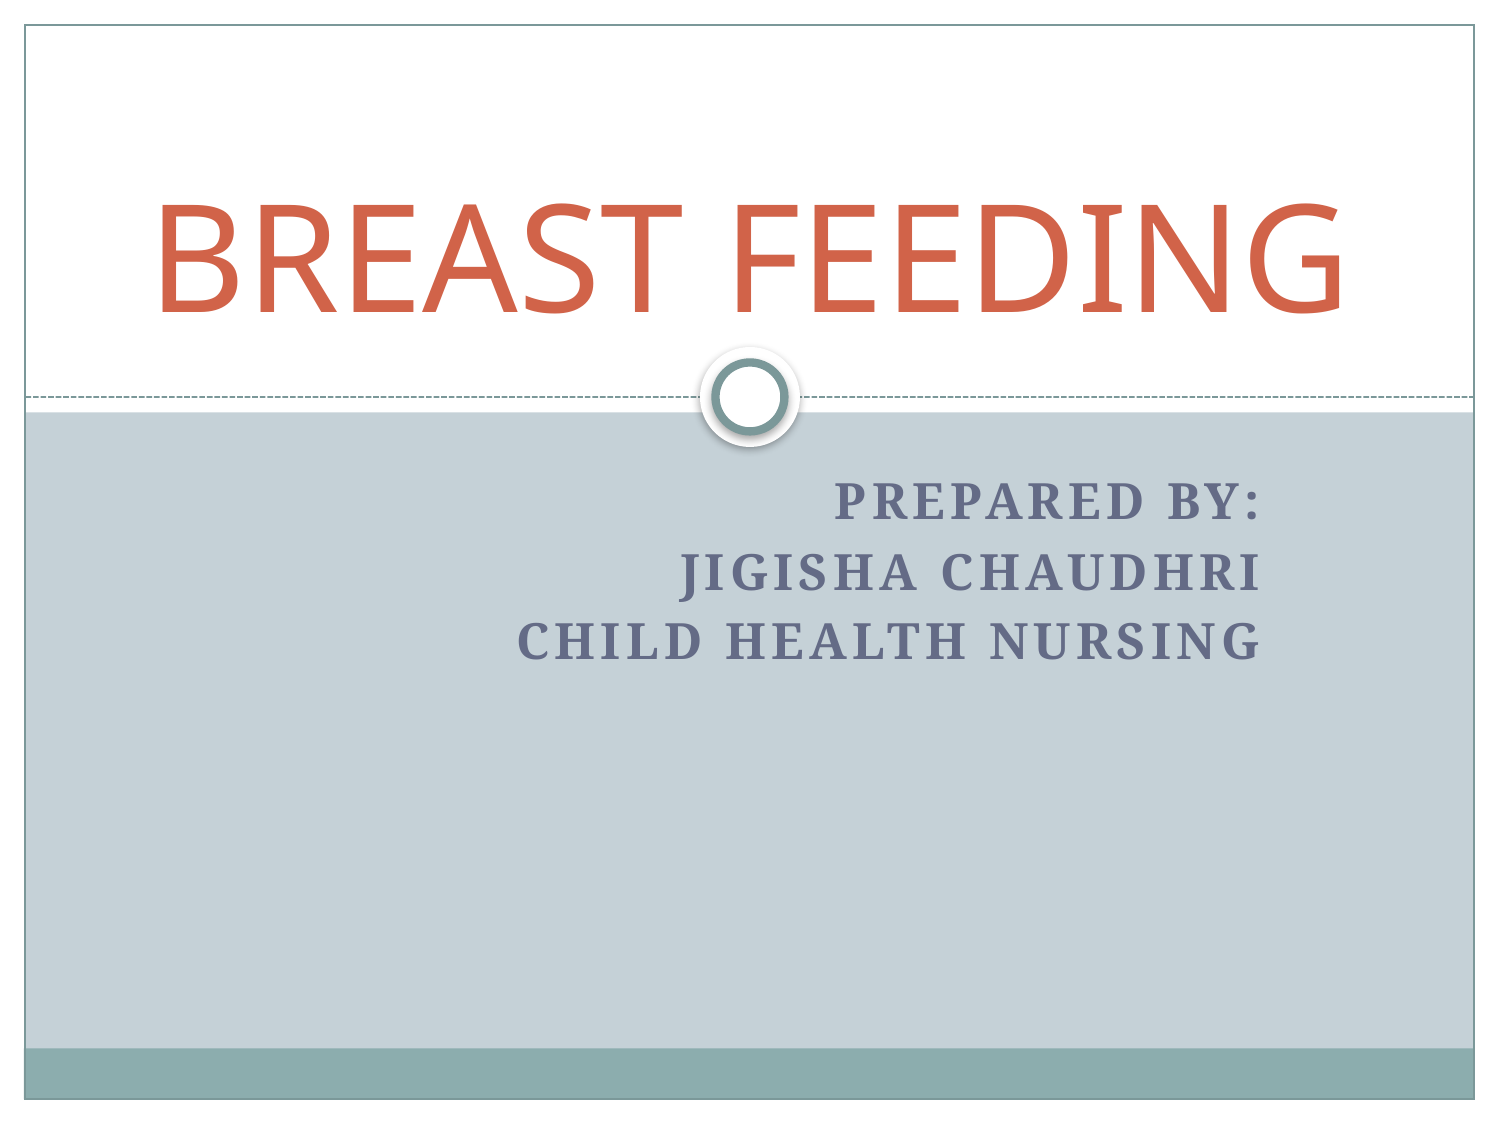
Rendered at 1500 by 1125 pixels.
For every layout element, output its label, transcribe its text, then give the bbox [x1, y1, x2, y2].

subtitle PREPARED BY: JIGISHA CHAUDHRI CHILD HEALTH NURSING [225, 462, 1275, 750]
title BREAST FEEDING [112, 62, 1388, 350]
